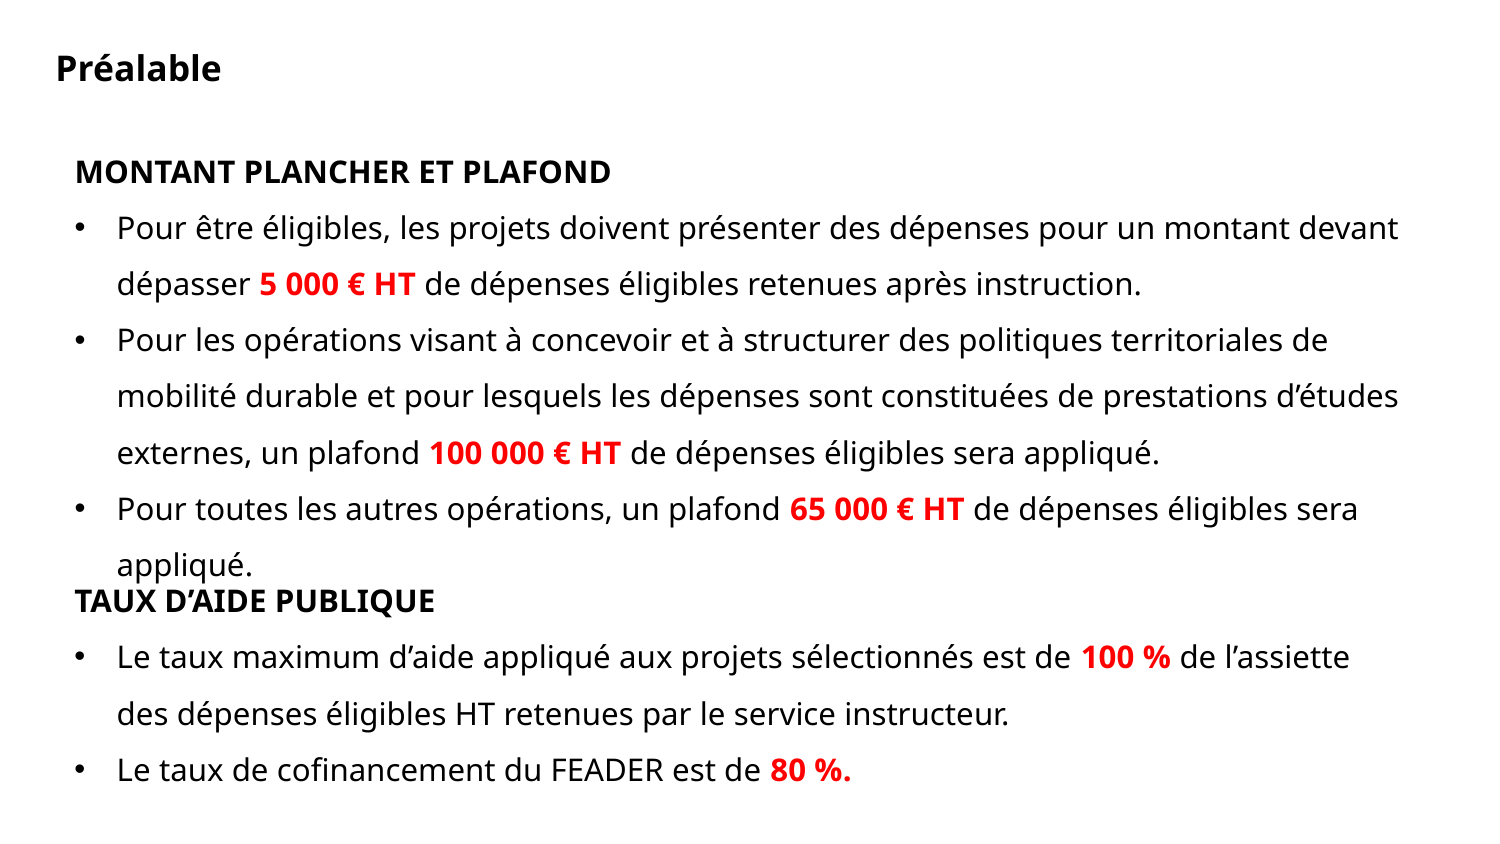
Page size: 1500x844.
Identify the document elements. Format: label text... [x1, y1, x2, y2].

text_box MONTANT PLANCHER ET PLAFOND Pour être éligibles, les projets doivent présenter des dépenses pour un montant devant dépasser 5 000 € HT de dépenses éligibles retenues après instruction. Pour les opérations visant à concevoir et à structurer des politiques territoriales de mobilité durable et pour lesquels les dépenses sont constituées de prestations d’études externes, un plafond 100 000 € HT de dépenses éligibles sera appliqué. Pour toutes les autres opérations, un plafond 65 000 € HT de dépenses éligibles sera appliqué. [63, 127, 1467, 589]
text_box TAUX D’AIDE PUBLIQUE Le taux maximum d’aide appliqué aux projets sélectionnés est de 100 % de l’assiette des dépenses éligibles HT retenues par le service instructeur. Le taux de cofinancement du FEADER est de 80 %. [63, 557, 1383, 793]
text_box Préalable [44, 40, 1338, 95]
